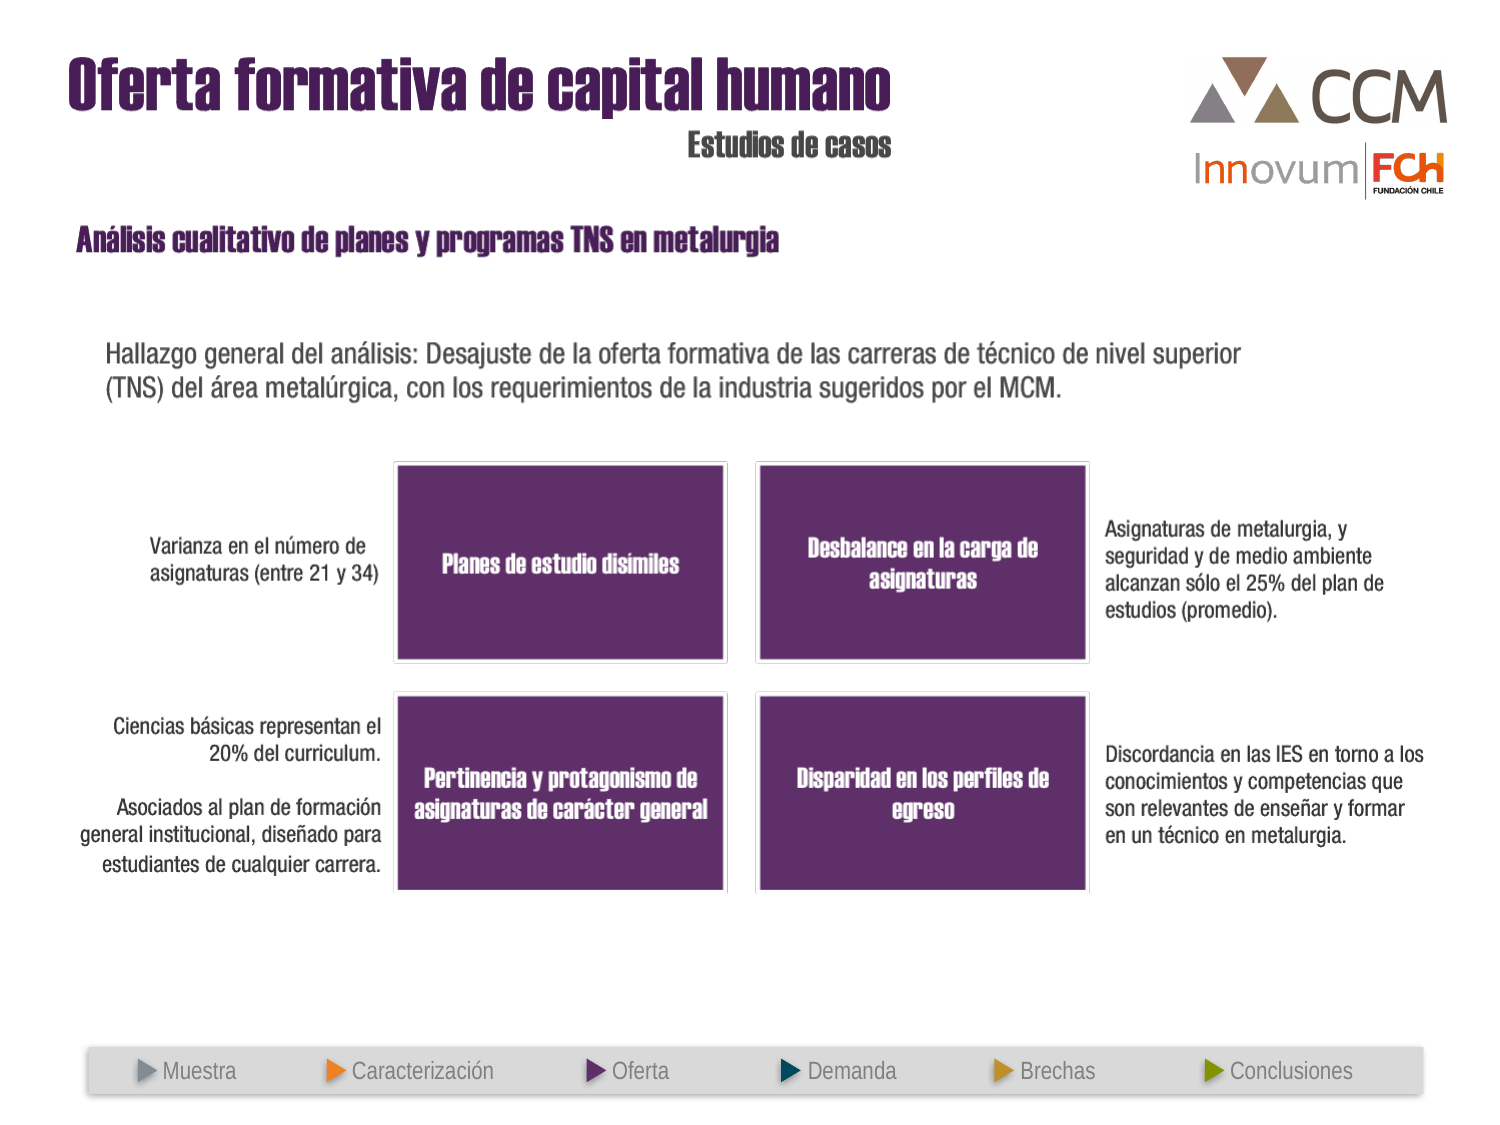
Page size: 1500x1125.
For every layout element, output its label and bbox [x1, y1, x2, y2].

picture [51, 30, 1500, 913]
